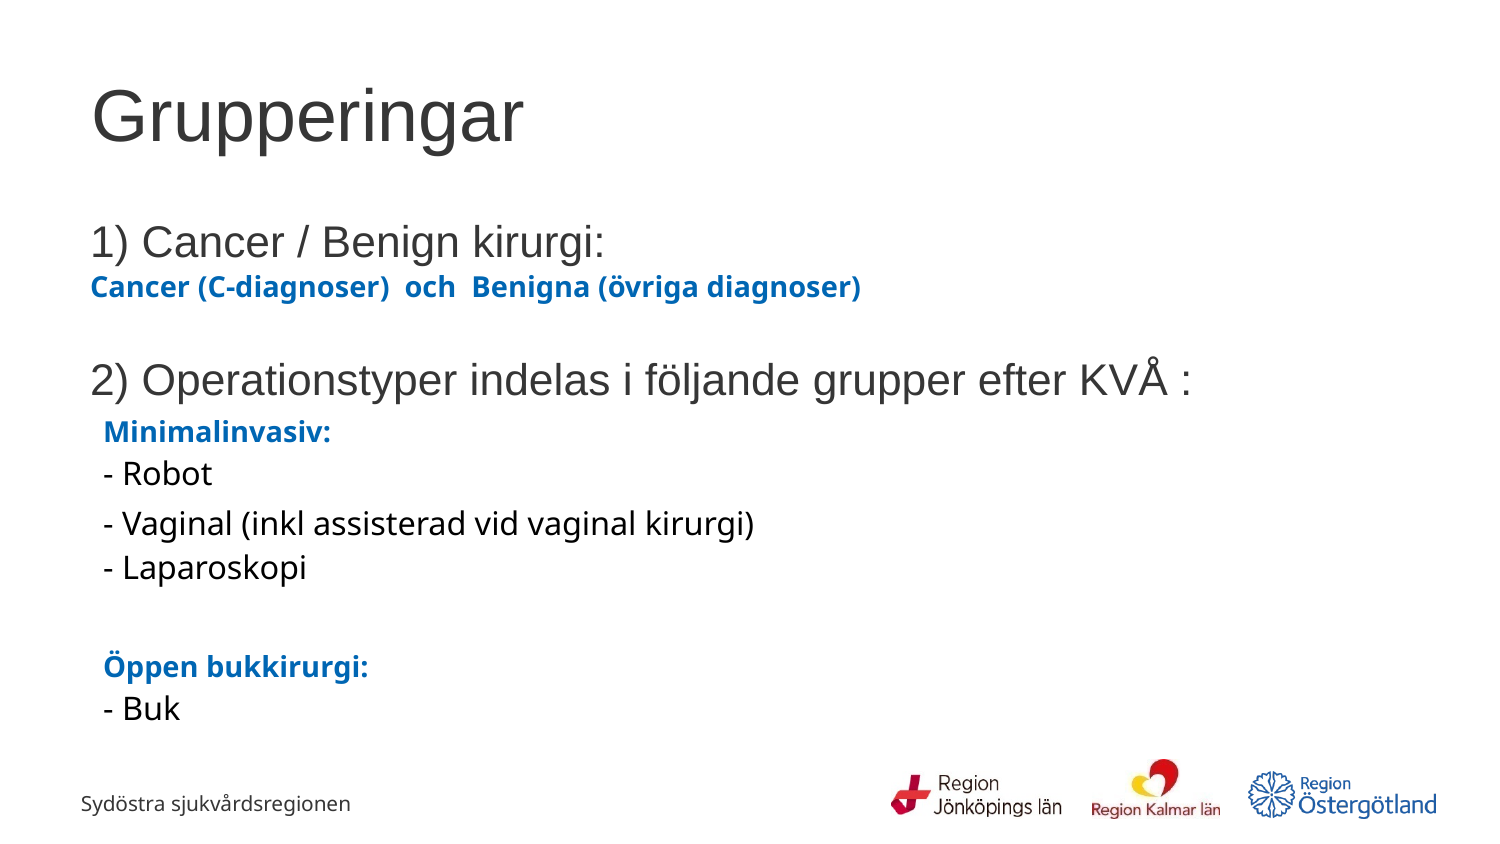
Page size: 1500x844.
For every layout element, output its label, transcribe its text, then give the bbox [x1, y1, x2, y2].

picture [891, 771, 1062, 819]
picture [1092, 759, 1220, 819]
title Grupperingar [76, 67, 1427, 257]
picture [1248, 771, 1436, 819]
list 1) Cancer / Benign kirurgi: Cancer (C-diagnoser) och Benigna (övriga diagnoser) 2) Operationstyper indelas i följande grupper efter KVÅ : Minimalinvasiv: - Robot - Vaginal (inkl assisterad vid vaginal kirurgi) - Laparoskopi Öppen bukkirurgi: - Buk [75, 209, 1425, 741]
